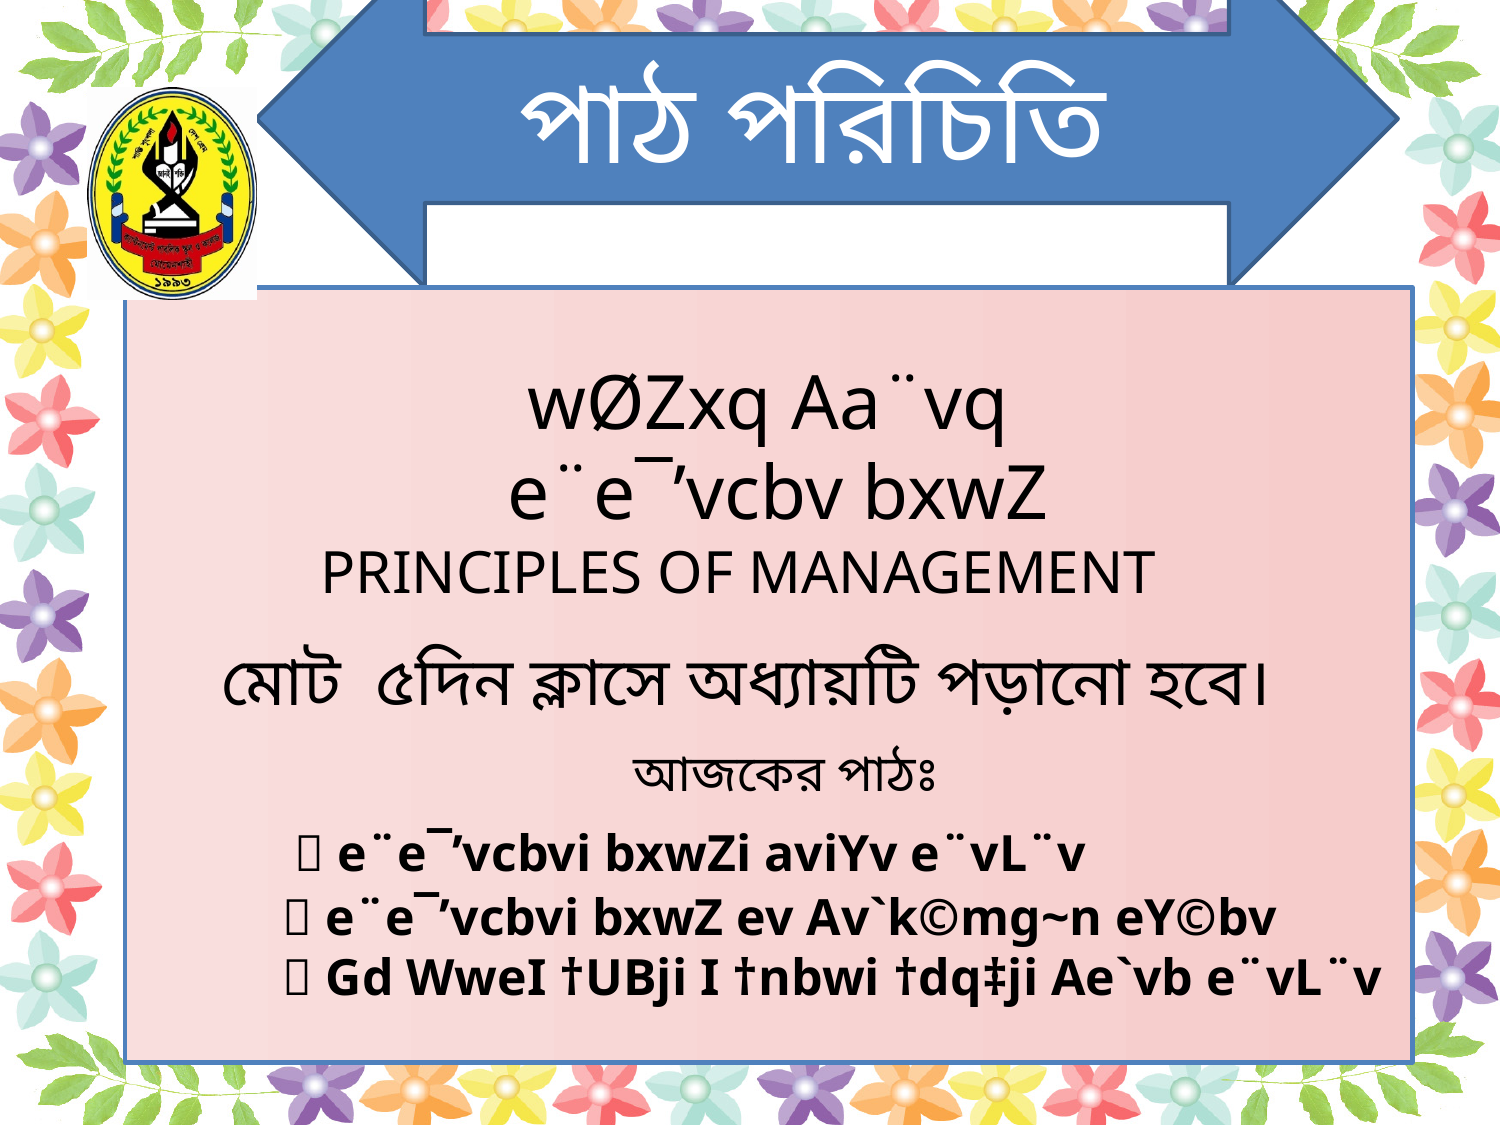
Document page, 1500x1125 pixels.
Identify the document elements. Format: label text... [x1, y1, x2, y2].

text_box wØZxq Aa¨vq e¨e¯’vcbv bxwZ PRINCIPLES OF MANAGEMENT মোট ৫দিন ক্লাসে অধ্যায়টি পড়ানো হবে। আজকের পাঠঃ  e¨e¯’vcbvi bxwZi aviYv e¨vL¨v  e¨e¯’vcbvi bxwZ ev Av`k©mg~n eY©bv  Gd Wwe­I †UBji I †nbwi †dq‡ji Ae`vb e¨vL¨v [123, 285, 1415, 1065]
picture [427, 206, 1226, 285]
picture [0, 0, 1500, 1125]
picture [427, 0, 1226, 32]
text_box পাঠ পরিচিতি [260, 0, 1400, 285]
